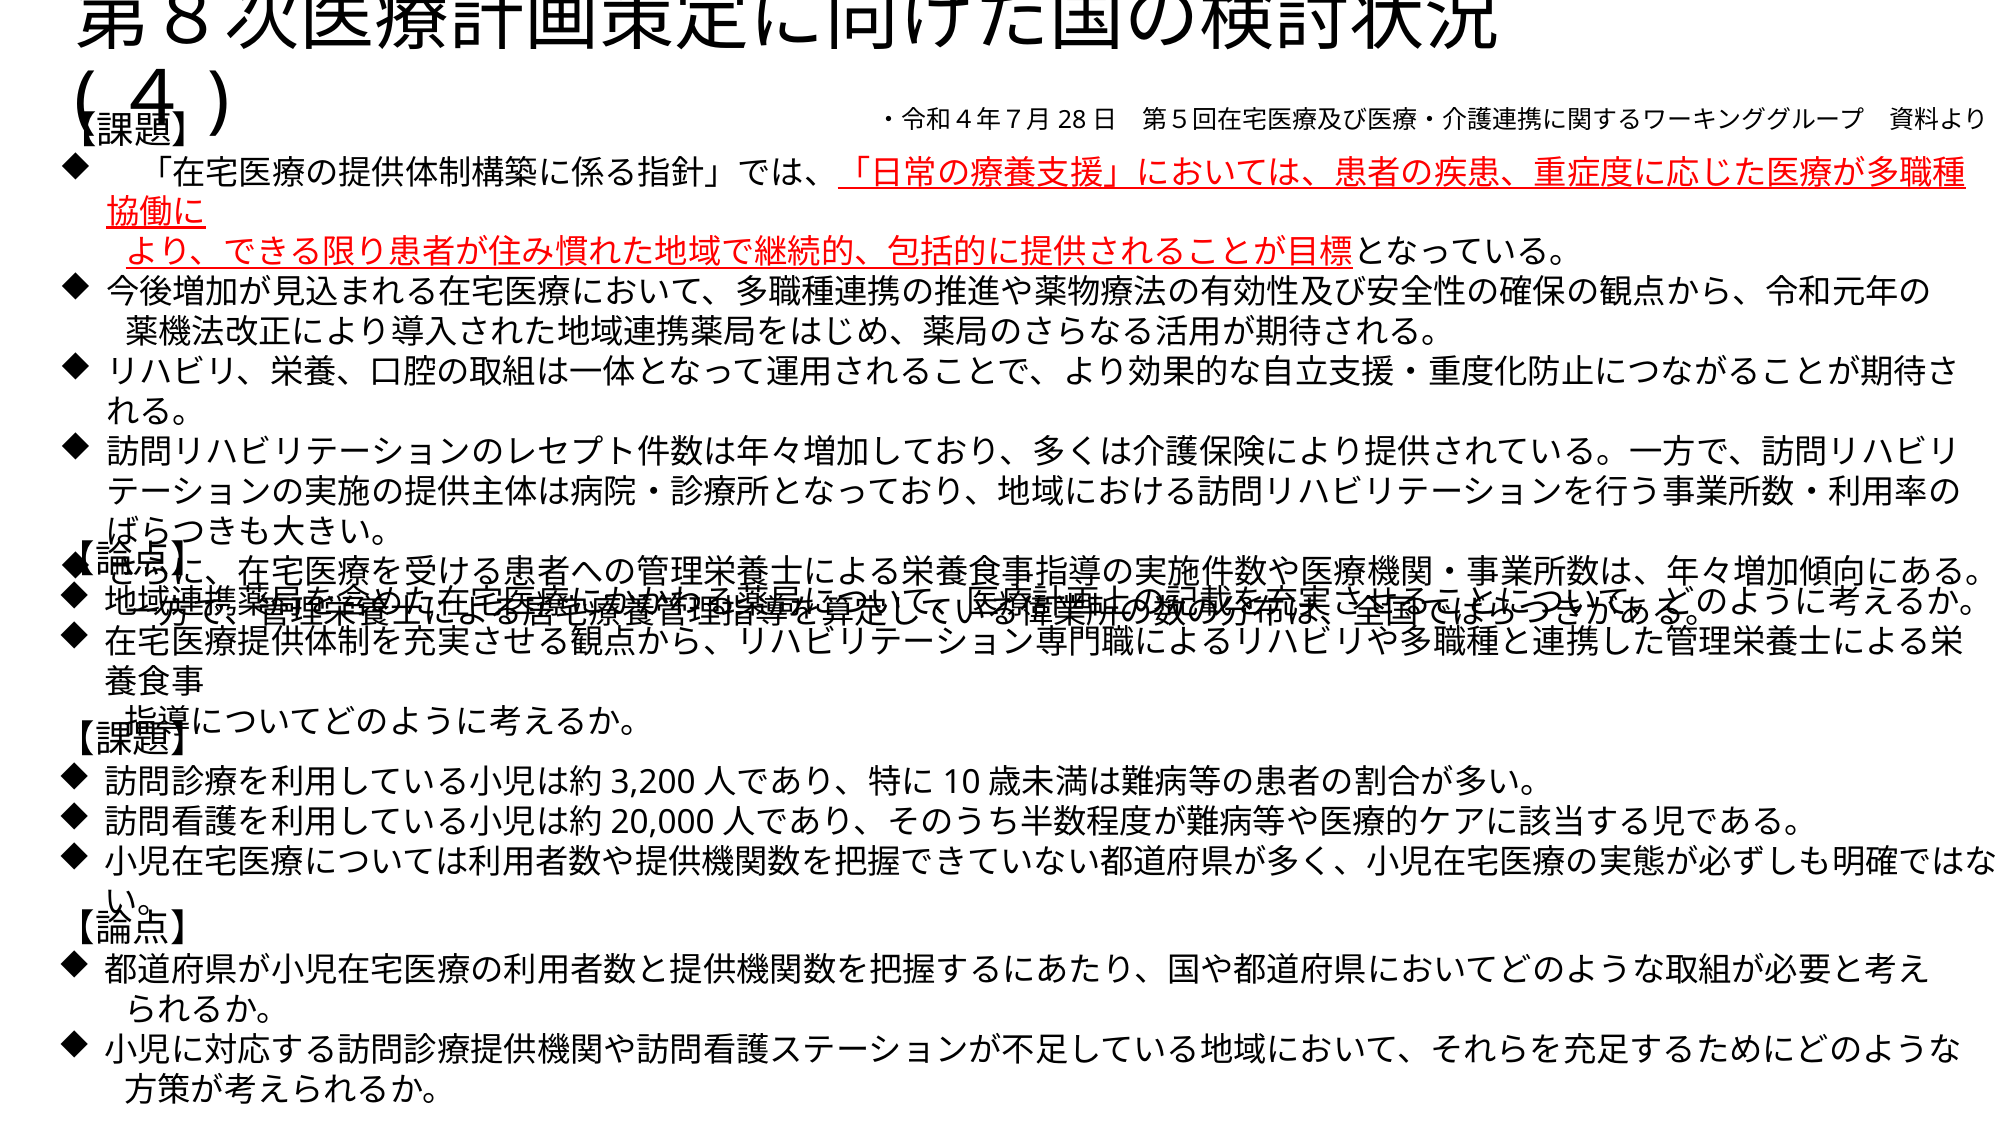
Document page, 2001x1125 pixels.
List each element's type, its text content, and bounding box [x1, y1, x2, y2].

text_box ・令和４年７月28日 第５回在宅医療及び医療・介護連携に関するワーキンググループ 資料より [586, 95, 2000, 141]
text_box 第８次医療計画策定に向けた国の検討状況(４) [59, 7, 1650, 112]
text_box 【課題】 「在宅医療の提供体制構築に係る指針」では、「日常の療養支援」においては、患者の疾患、重症度に応じた医療が多職種協働に より、できる限り患者が住み慣れた地域で継続的、包括的に提供されることが目標となっている。 今後増加が見込まれる在宅医療において、多職種連携の推進や薬物療法の有効性及び安全性の確保の観点から、令和元年の 薬機法改正により導入された地域連携薬局をはじめ、薬局のさらなる活用が期待される。 リハビリ、栄養、口腔の取組は一体となって運用されることで、より効果的な自立支援・重度化防止につながることが期待される。 訪問リハビリテーションのレセプト件数は年々増加しており、多くは介護保険により提供されている。一方で、訪問リハビリテーションの実施の提供主体は病院・診療所となっており、地域における訪問リハビリテーションを行う事業所数・利用率のばらつきも大きい。 さらに、在宅医療を受ける患者への管理栄養士による栄養食事指導の実施件数や医療機関・事業所数は、年々増加傾向にある。 一方で、管理栄養士による居宅療養管理指導を算定している偉業所の数の分布は、全国でばらつきがある。 [44, 98, 1982, 638]
text_box 【課題】 訪問診療を利用している小児は約3,200人であり、特に10歳未満は難病等の患者の割合が多い。 訪問看護を利用している小児は約20,000人であり、そのうち半数程度が難病等や医療的ケアに該当する児である。 小児在宅医療については利用者数や提供機関数を把握できていない都道府県が多く、小児在宅医療の実態が必ずしも明確ではない。 [43, 708, 2000, 928]
text_box 【論点】 都道府県が小児在宅医療の利用者数と提供機関数を把握するにあたり、国や都道府県においてどのような取組が必要と考え られるか。 小児に対応する訪問診療提供機関や訪問看護ステーションが不足している地域において、それらを充足するためにどのような 方策が考えられるか。 [43, 896, 1981, 1116]
text_box 【論点】 地域連携薬局を含めた在宅医療にかかわる薬局について、医療計画上の記載を充実させることについて、どのように考えるか。 在宅医療提供体制を充実させる観点から、リハビリテーション専門職によるリハビリや多職種と連携した管理栄養士による栄養食事 指導についてどのように考えるか。 [43, 527, 1981, 708]
